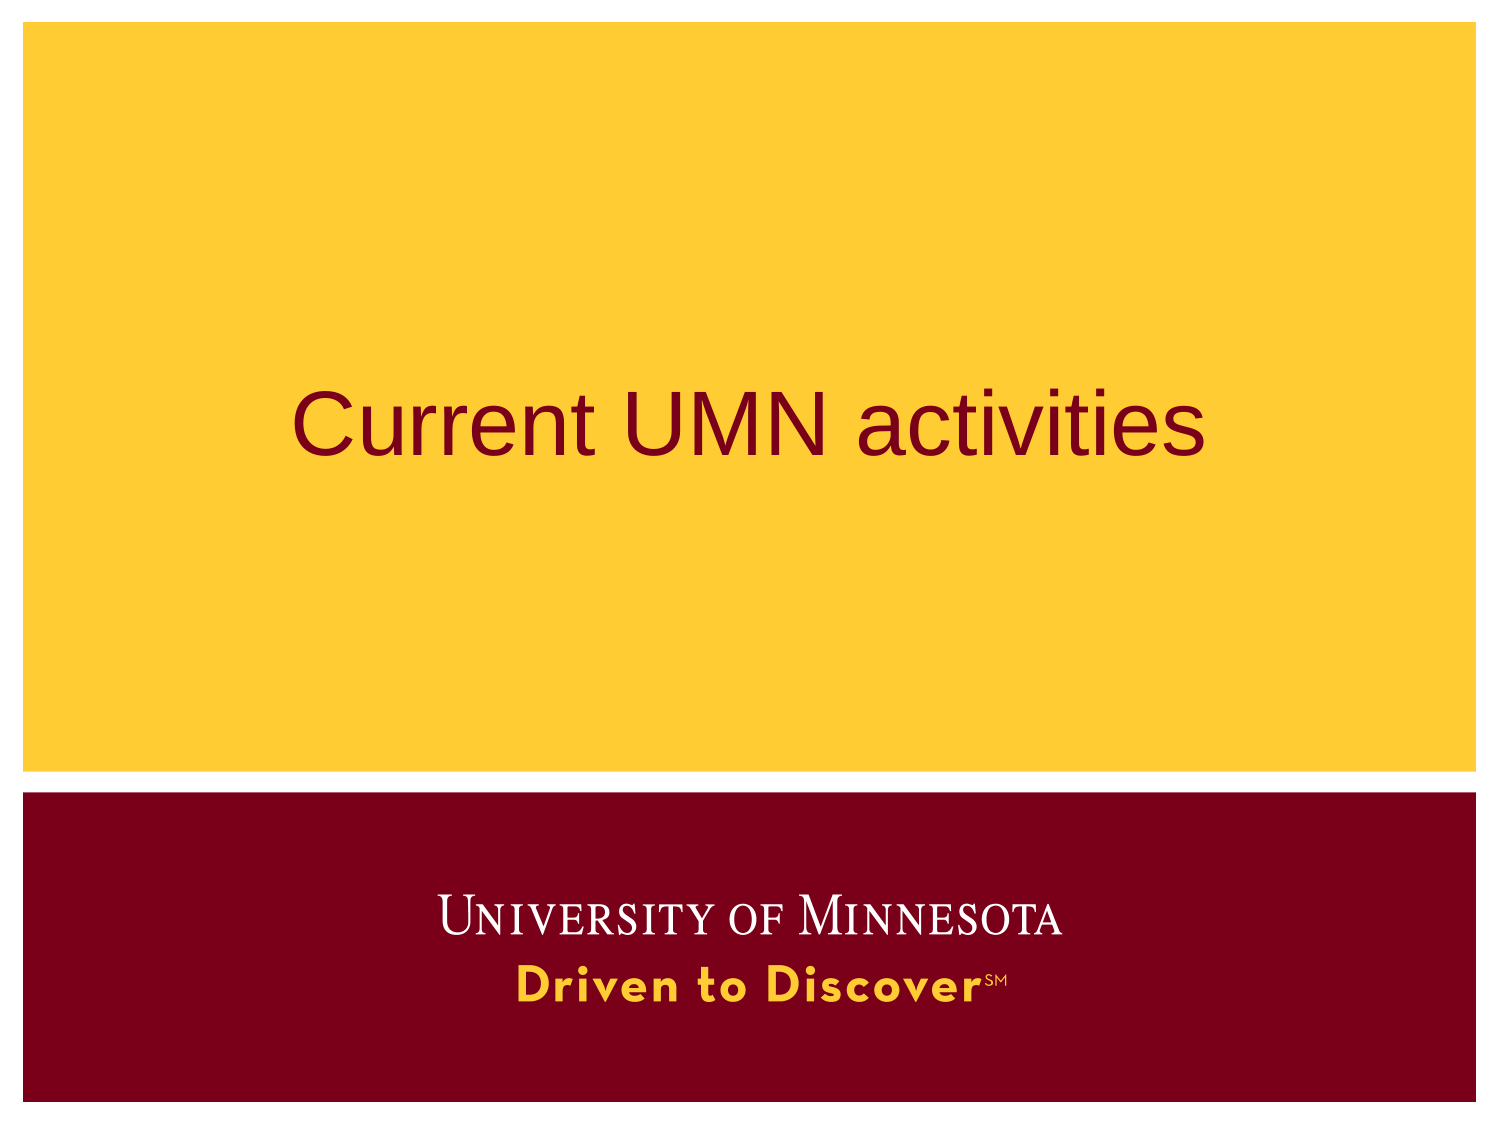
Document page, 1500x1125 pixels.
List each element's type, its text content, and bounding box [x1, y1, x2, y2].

title Current UMN activities [112, 324, 1388, 513]
picture [23, 22, 1476, 1102]
